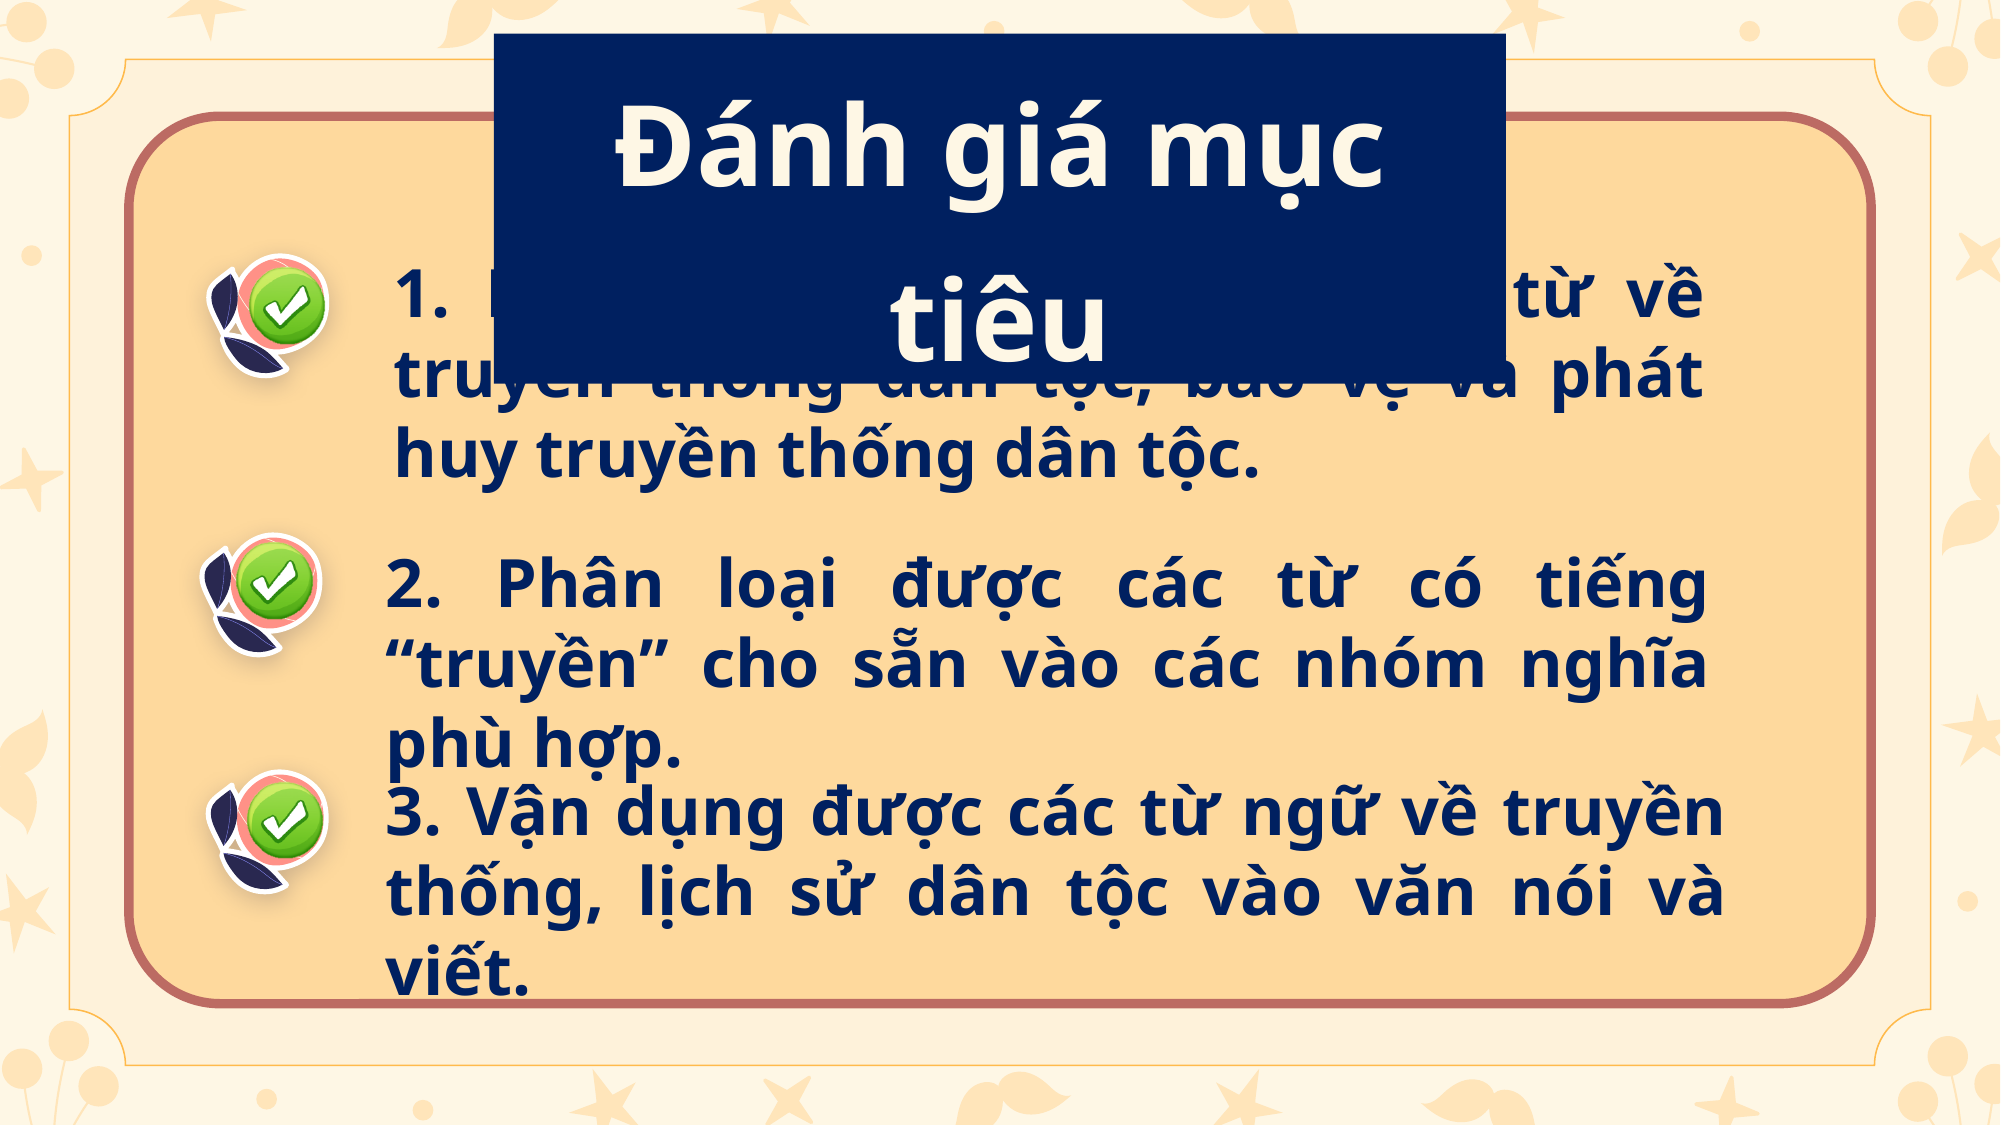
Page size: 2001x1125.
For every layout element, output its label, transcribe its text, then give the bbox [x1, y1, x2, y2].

picture [229, 255, 344, 359]
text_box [195, 533, 327, 657]
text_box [201, 770, 333, 894]
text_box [202, 254, 334, 378]
text_box 1. Mở rộng, hệ thống hóa vốn từ về truyền thống dân tộc, bảo vệ và phát huy truyền thống dân tộc. [378, 243, 1721, 498]
picture [216, 530, 331, 634]
picture [226, 770, 342, 874]
text_box 3. Vận dụng được các từ ngữ về truyền thống, lịch sử dân tộc vào văn nói và viết. [371, 761, 1743, 1017]
text_box Đánh giá mục tiêu [493, 33, 1506, 384]
text_box [126, 114, 1874, 1006]
text_box 2. Phân loại được các từ có tiếng “truyền” cho sẵn vào các nhóm nghĩa phù hợp. [371, 533, 1726, 761]
